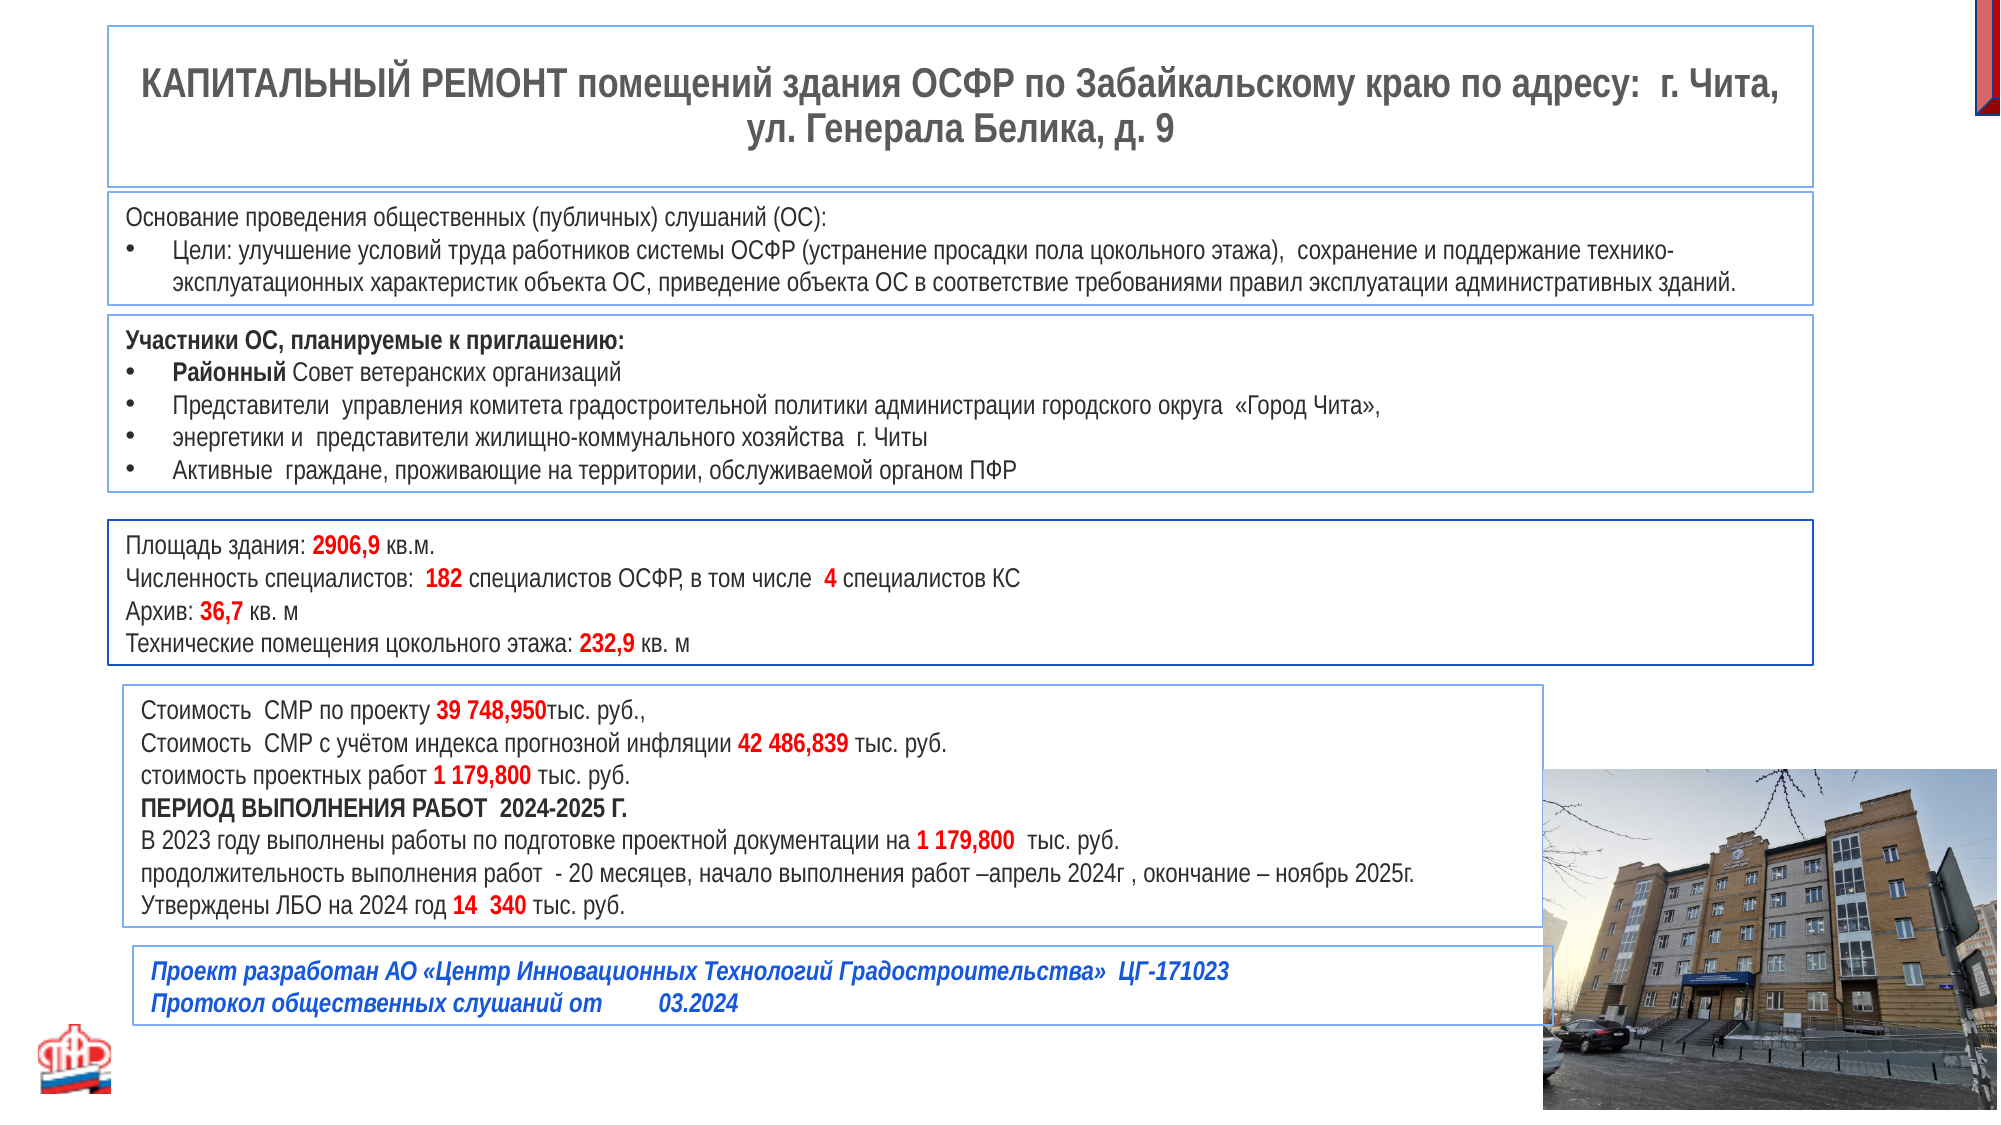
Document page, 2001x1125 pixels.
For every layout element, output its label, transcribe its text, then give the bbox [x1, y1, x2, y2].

text_box Проект разработан АО «Центр Инновационных Технологий Градостроительства» ЦГ-171023 Протокол общественных слушаний от 03.2024 [133, 945, 1542, 1026]
text_box Представлять за 30 дней до редполагаемой даты общественных (публичных) слушаний [1975, 0, 2000, 116]
text_box Площадь здания: 2906,9 кв.м. Численность специалистов: 182 специалистов ОСФР, в том числе 4 специалистов КС Архив: 36,7 кв. м Технические помещения цокольного этажа: 232,9 кв. м [108, 520, 1814, 666]
text_box Участники ОС, планируемые к приглашению: Районный Совет ветеранских организаций Представители управления комитета градостроительной политики администрации городского округа «Город Чита», энергетики и представители жилищно-коммунального хозяйства г. Читы Активные граждане, проживающие на территории, обслуживаемой органом ПФР [108, 314, 1814, 492]
text_box Стоимость СМР по проекту 39 748,950тыс. руб., Стоимость СМР с учётом индекса прогнозной инфляции 42 486,839 тыс. руб. стоимость проектных работ 1 179,800 тыс. руб. ПЕРИОД ВЫПОЛНЕНИЯ РАБОТ 2024-2025 Г. В 2023 году выполнены работы по подготовке проектной документации на 1 179,800 тыс. руб. продолжительность выполнения работ - 20 месяцев, начало выполнения работ –апрель 2024г , окончание – ноябрь 2025г. Утверждены ЛБО на 2024 год 14 340 тыс. руб. [123, 685, 1543, 928]
picture [1542, 769, 1997, 1110]
text_box Основание проведения общественных (публичных) слушаний (ОС): Цели: улучшение условий труда работников системы ОСФР (устранение просадки пола цокольного этажа), сохранение и поддержание технико-эксплуатационных характеристик объекта ОС, приведение объекта ОС в соответствие требованиями правил эксплуатации административных зданий. [108, 192, 1814, 305]
text_box КАПИТАЛЬНЫЙ РЕМОНТ помещений здания ОСФР по Забайкальскому краю по адресу: г. Чита, ул. Генерала Белика, д. 9 [107, 25, 1814, 188]
